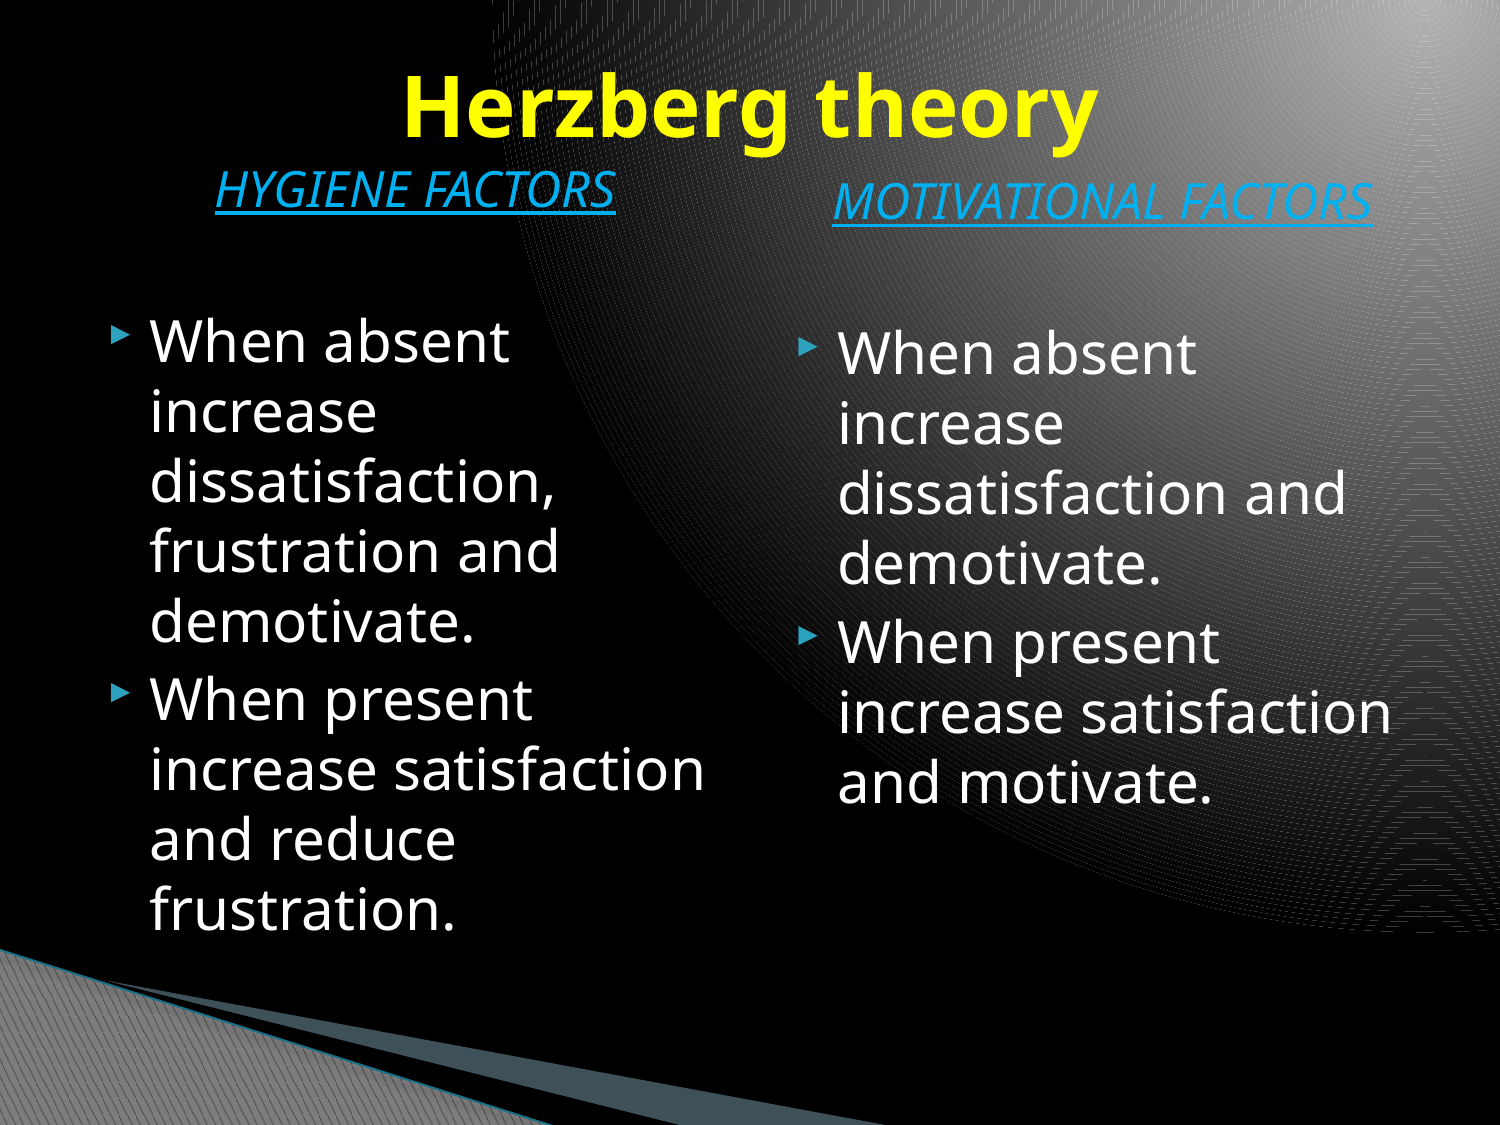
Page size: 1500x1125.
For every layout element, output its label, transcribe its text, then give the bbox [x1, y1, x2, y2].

title Herzberg theory [75, 45, 1425, 163]
list MOTIVATIONAL FACTORS When absent increase dissatisfaction and demotivate. When present increase satisfaction and motivate. [762, 163, 1425, 986]
picture [0, 952, 543, 1125]
list HYGIENE FACTORS When absent increase dissatisfaction, frustration and demotivate. When present increase satisfaction and reduce frustration. [75, 163, 738, 1025]
